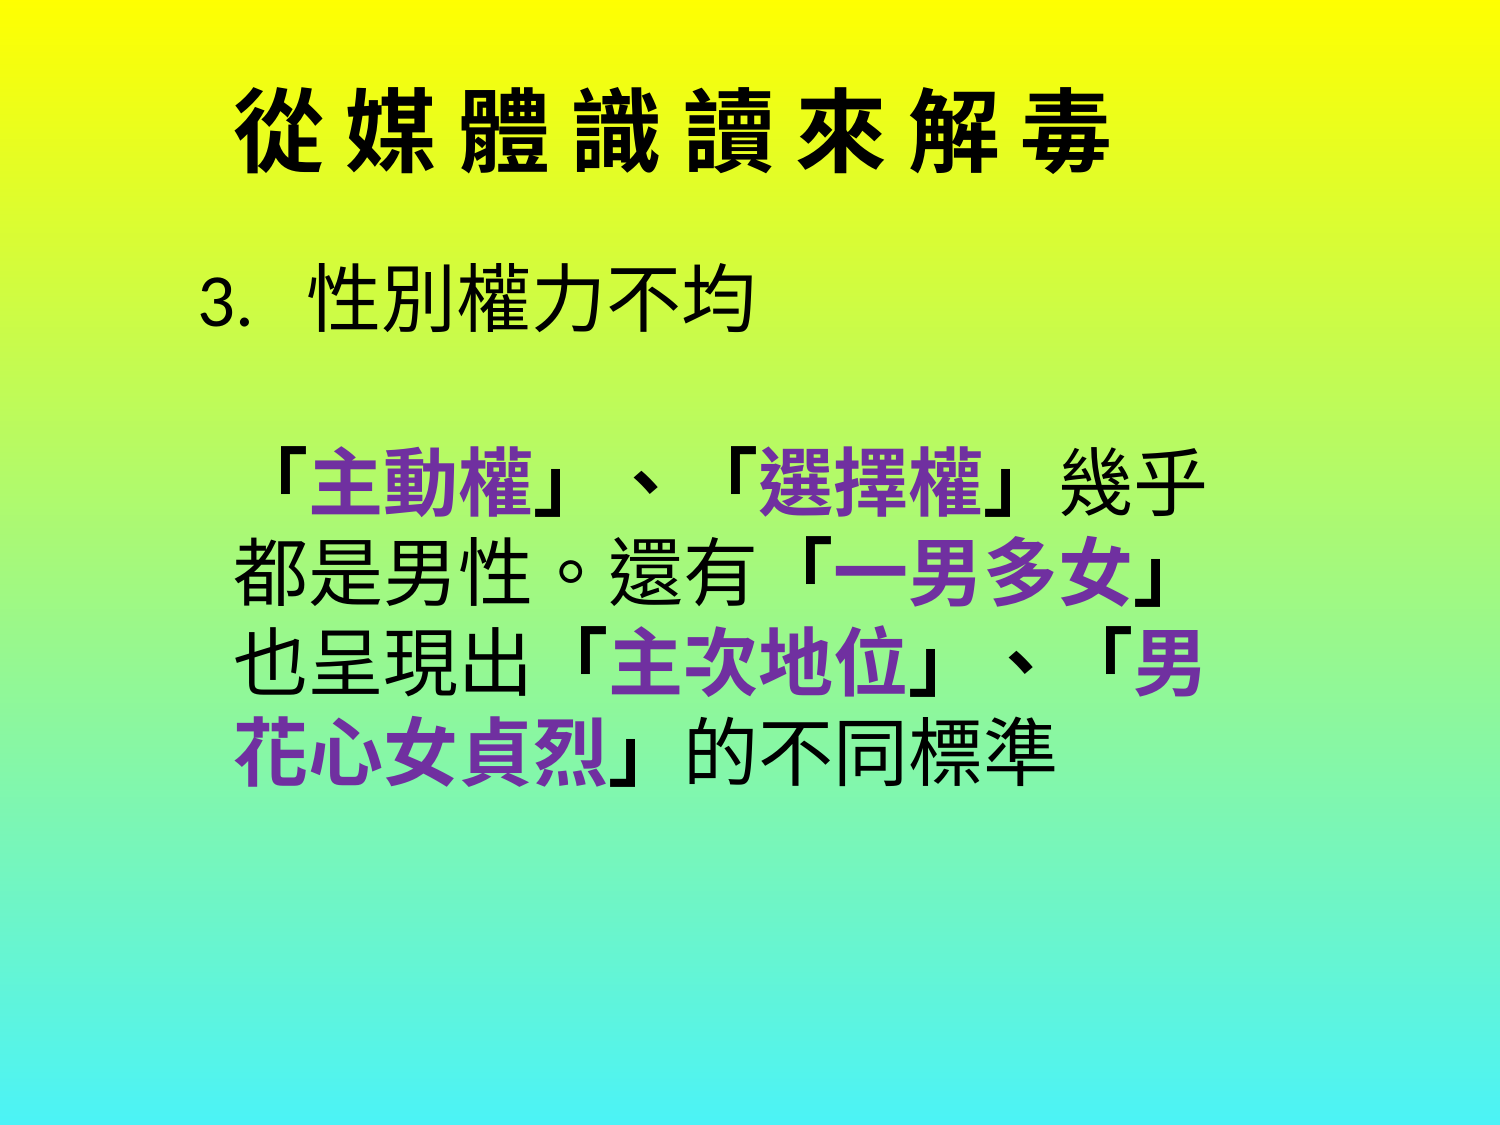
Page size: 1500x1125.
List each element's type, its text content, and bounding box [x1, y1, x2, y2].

text_box 「主動權」、「選擇權」幾乎都是男性。還有「一男多女」也呈現出「主次地位」、「男花心女貞烈」的不同標準 [218, 428, 1270, 803]
text_box 3. 性別權力不均 [183, 244, 1435, 349]
text_box 從 媒 體 識 讀 來 解 毒 [218, 66, 1365, 191]
